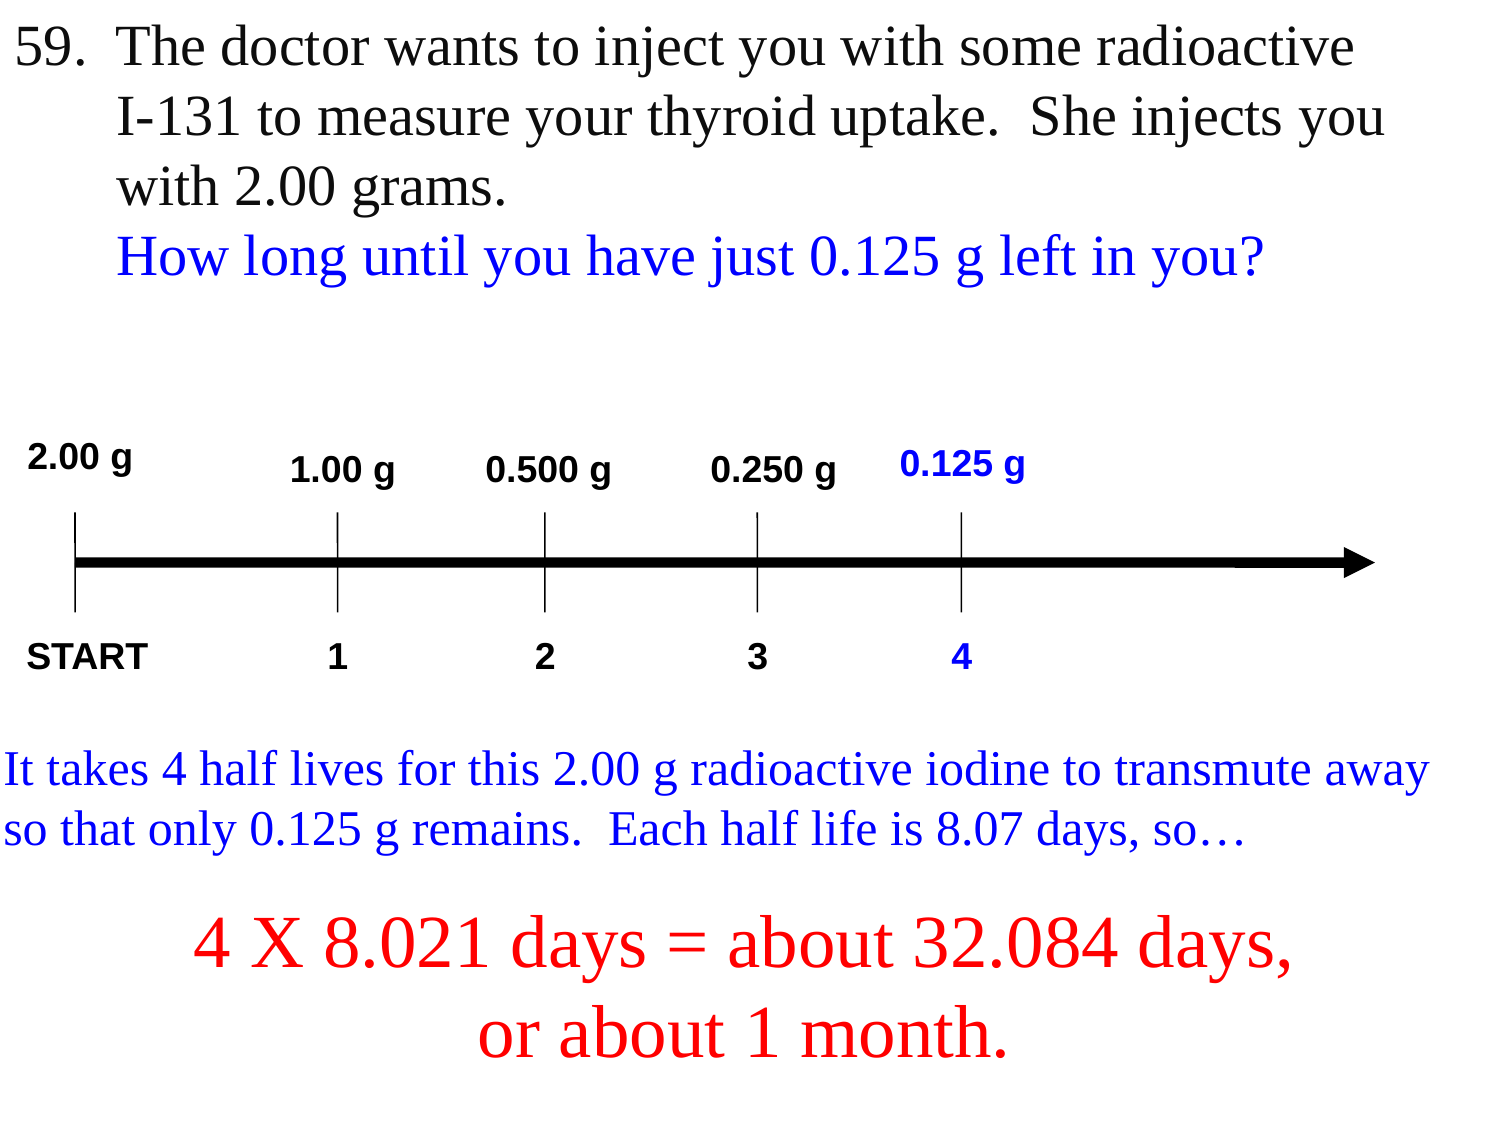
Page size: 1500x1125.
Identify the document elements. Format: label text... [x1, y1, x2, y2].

text_box It takes 4 half lives for this 2.00 g radioactive iodine to transmute away so that only 0.125 g remains. Each half life is 8.07 days, so… 4 X 8.021 days = about 32.084 days, or about 1 month. [0, 727, 1500, 1080]
text_box 59. The doctor wants to inject you with some radioactive I-131 to measure your thyroid uptake. She injects you with 2.00 grams. How long until you have just 0.125 g left in you? [0, 0, 1500, 295]
text_box 2.00 g [12, 424, 200, 485]
text_box 4 [936, 624, 988, 685]
text_box [962, 556, 1375, 569]
text_box 2 [520, 624, 571, 685]
text_box 3 [732, 624, 783, 685]
text_box 0.125 g [884, 431, 1042, 491]
text_box START [0, 624, 175, 685]
text_box 1.00 g [274, 437, 425, 498]
text_box 1 [312, 624, 400, 685]
text_box 0.250 g [695, 437, 853, 498]
text_box 0.500 g [470, 437, 628, 498]
